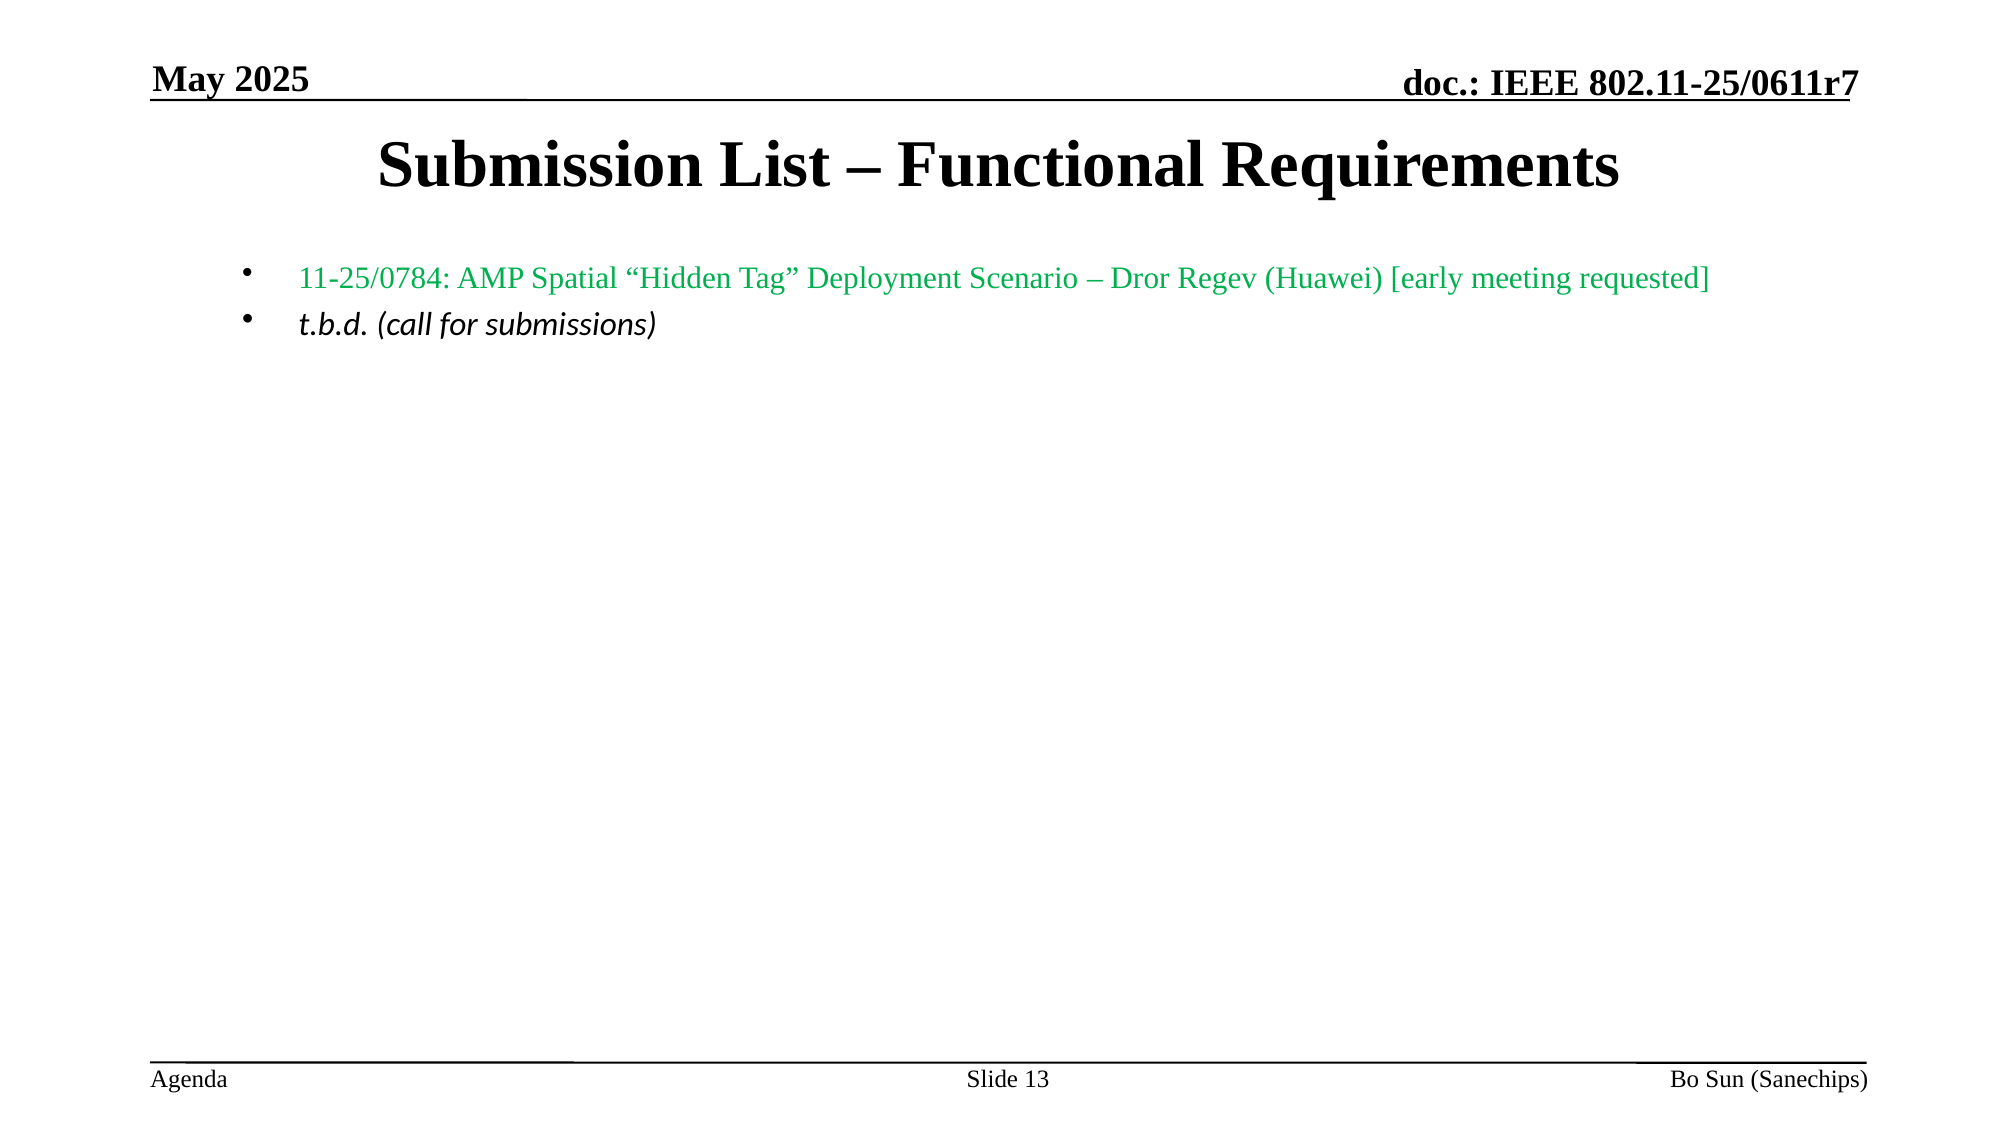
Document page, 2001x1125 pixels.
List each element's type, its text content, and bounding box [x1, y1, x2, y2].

text_box 11-25/0784: AMP Spatial “Hidden Tag” Deployment Scenario – Dror Regev (Huawei) [early meeting requested] t.b.d. (call for submissions) [152, 249, 1828, 1000]
footer Bo Sun (Sanechips) [1171, 1061, 1869, 1093]
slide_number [152, 54, 563, 100]
slide_number Slide 13 [949, 1061, 1067, 1123]
text_box Submission List – Functional Requirements [149, 112, 1850, 288]
